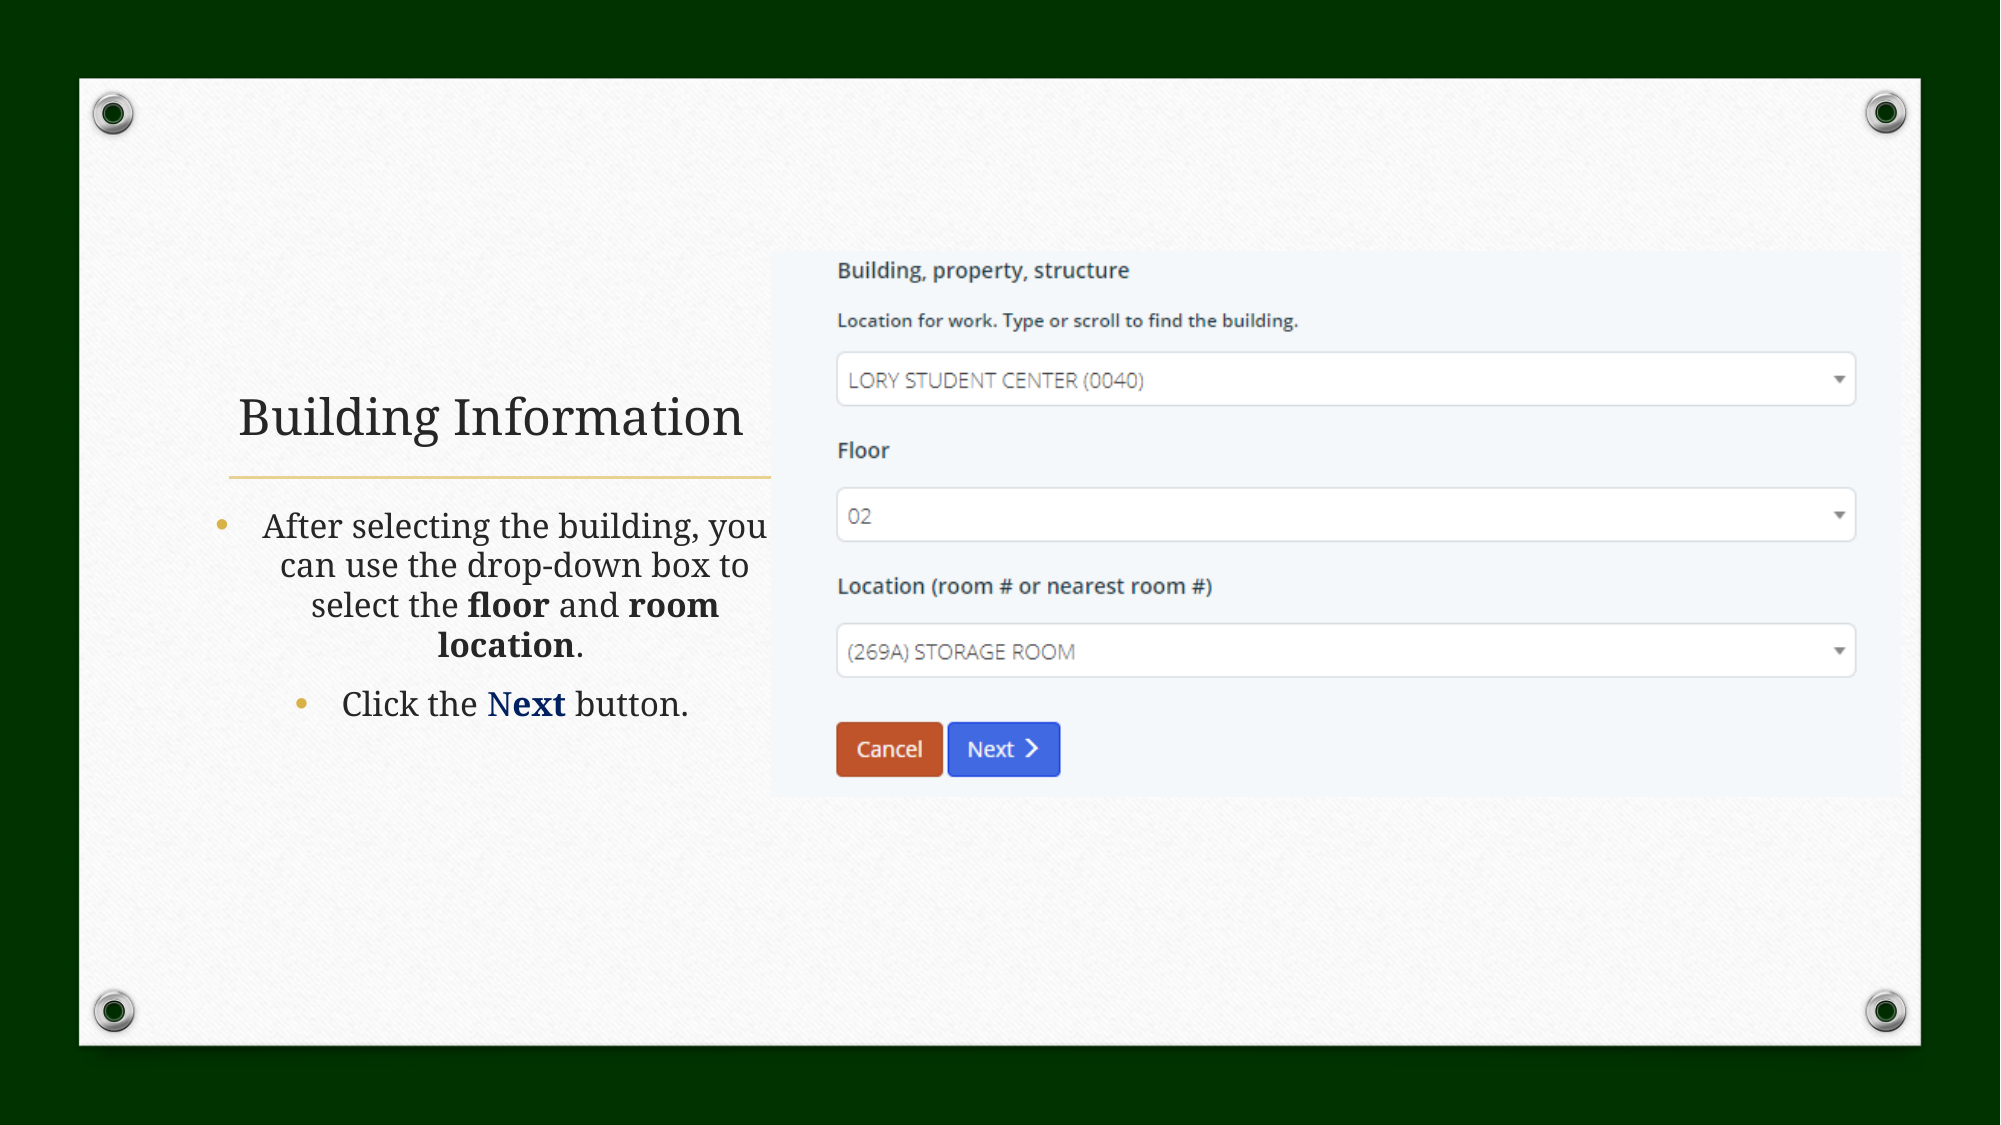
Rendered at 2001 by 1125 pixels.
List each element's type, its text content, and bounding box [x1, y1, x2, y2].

picture [0, 0, 2000, 1125]
list After selecting the building, you can use the drop-down box to select the floor and room location. Click the Next button. [186, 497, 797, 898]
title Building Information [186, 227, 797, 453]
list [771, 251, 1902, 798]
